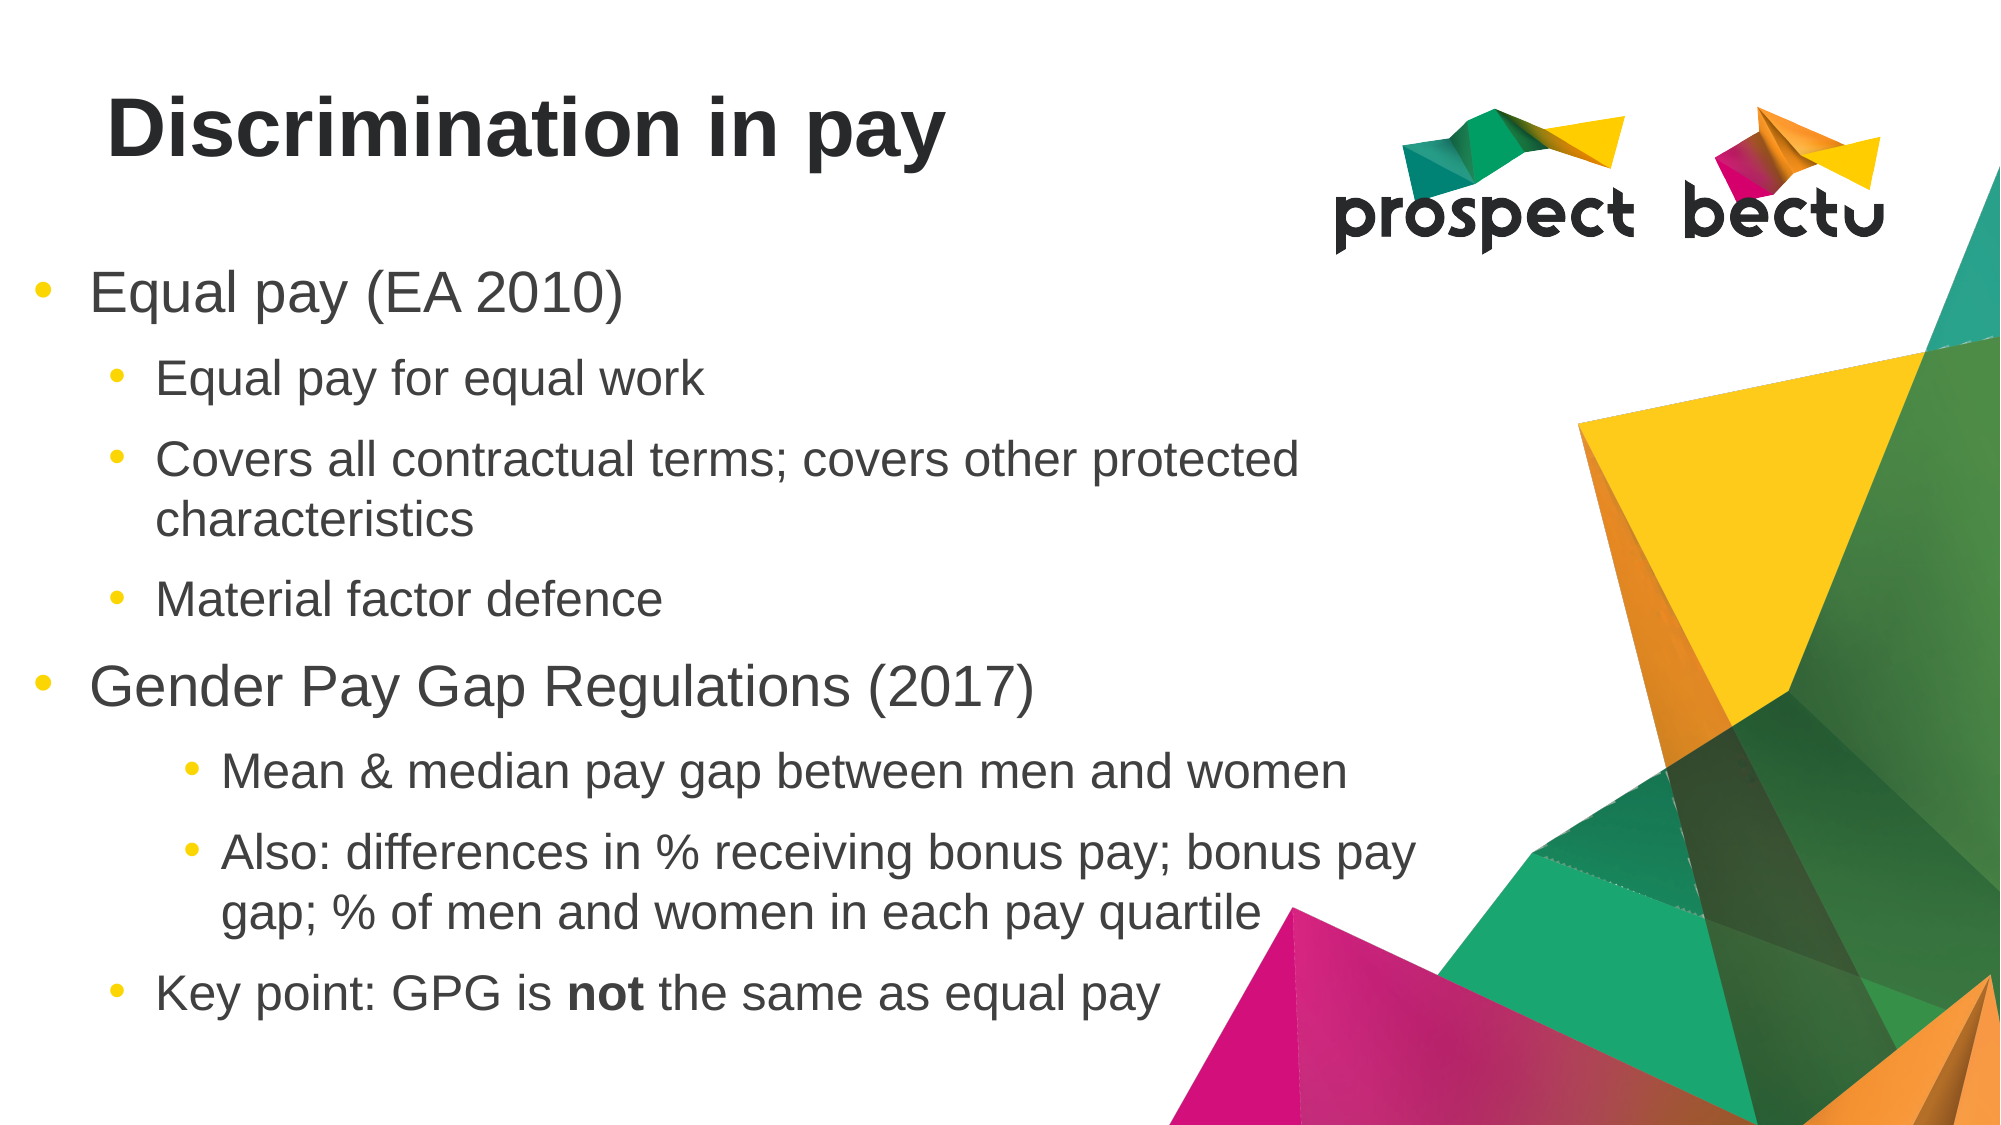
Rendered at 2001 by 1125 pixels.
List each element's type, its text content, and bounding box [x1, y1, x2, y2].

title Discrimination in pay [106, 24, 1380, 174]
picture [1169, 0, 2000, 1125]
list Equal pay (EA 2010) Equal pay for equal work Covers all contractual terms; covers other protected characteristics Material factor defence Gender Pay Gap Regulations (2017) Mean & median pay gap between men and women Also: differences in % receiving bonus pay; bonus pay gap; % of men and women in each pay quartile Key point: GPG is not the same as equal pay [33, 254, 1433, 1122]
